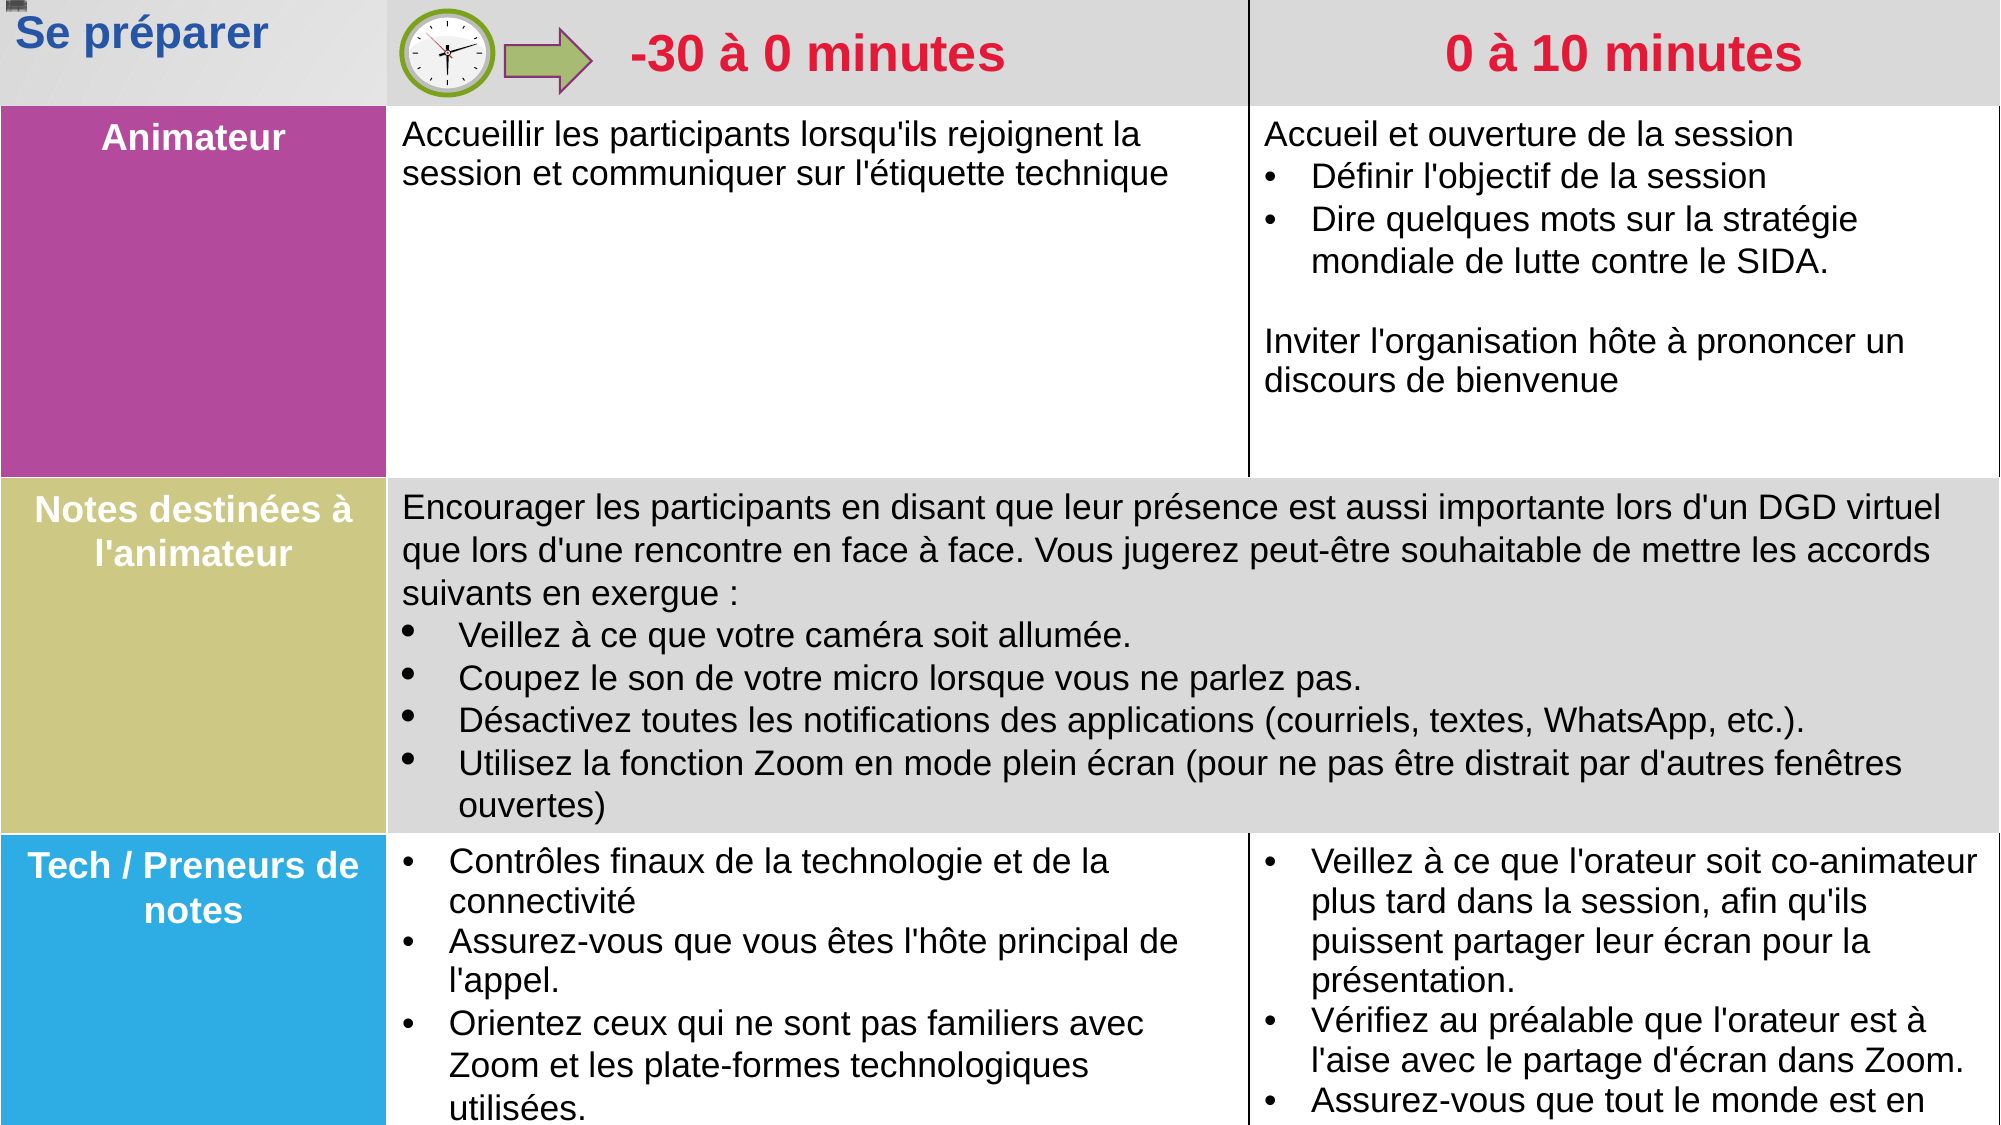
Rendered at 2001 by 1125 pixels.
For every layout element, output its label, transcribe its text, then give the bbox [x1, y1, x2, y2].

table_cell Encourager les participants en disant que leur présence est aussi importante lors d'un DGD virtuel que lors d'une rencontre en face à face. Vous jugerez peut-être souhaitable de mettre les accords suivants en exergue : Veillez à ce que votre caméra soit allumée. Coupez le son de votre micro lorsque vous ne parlez pas. Désactivez toutes les notifications des applications (courriels, textes, WhatsApp, etc.). Utilisez la fonction Zoom en mode plein écran (pour ne pas être distrait par d'autres fenêtres ouvertes) [388, 478, 1999, 833]
table_header -30 à 0 minutes [387, 0, 1248, 106]
table_header Se préparer [0, 0, 387, 106]
table_cell Veillez à ce que l'orateur soit co-animateur plus tard dans la session, afin qu'ils puissent partager leur écran pour la présentation. Vérifiez au préalable que l'orateur est à l'aise avec le partage d'écran dans Zoom. Assurez-vous que tout le monde est en mode silencieux [1250, 835, 1999, 1125]
table_cell Accueil et ouverture de la session Définir l'objectif de la session Dire quelques mots sur la stratégie mondiale de lutte contre le SIDA. Inviter l'organisation hôte à prononcer un discours de bienvenue [1250, 106, 1999, 477]
text_box [503, 26, 594, 96]
table_cell Accueillir les participants lorsqu'ils rejoignent la session et communiquer sur l'étiquette technique [388, 106, 1248, 477]
table_cell Animateur [1, 106, 386, 477]
table_header 0 à 10 minutes [1250, 0, 2000, 106]
table_cell Notes destinées à l'animateur [1, 478, 386, 833]
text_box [404, 13, 491, 93]
table_cell Contrôles finaux de la technologie et de la connectivité Assurez-vous que vous êtes l'hôte principal de l'appel. Orientez ceux qui ne sont pas familiers avec Zoom et les plate-formes technologiques utilisées. [388, 835, 1248, 1125]
table_cell Tech / Preneurs de notes [1, 835, 386, 1125]
